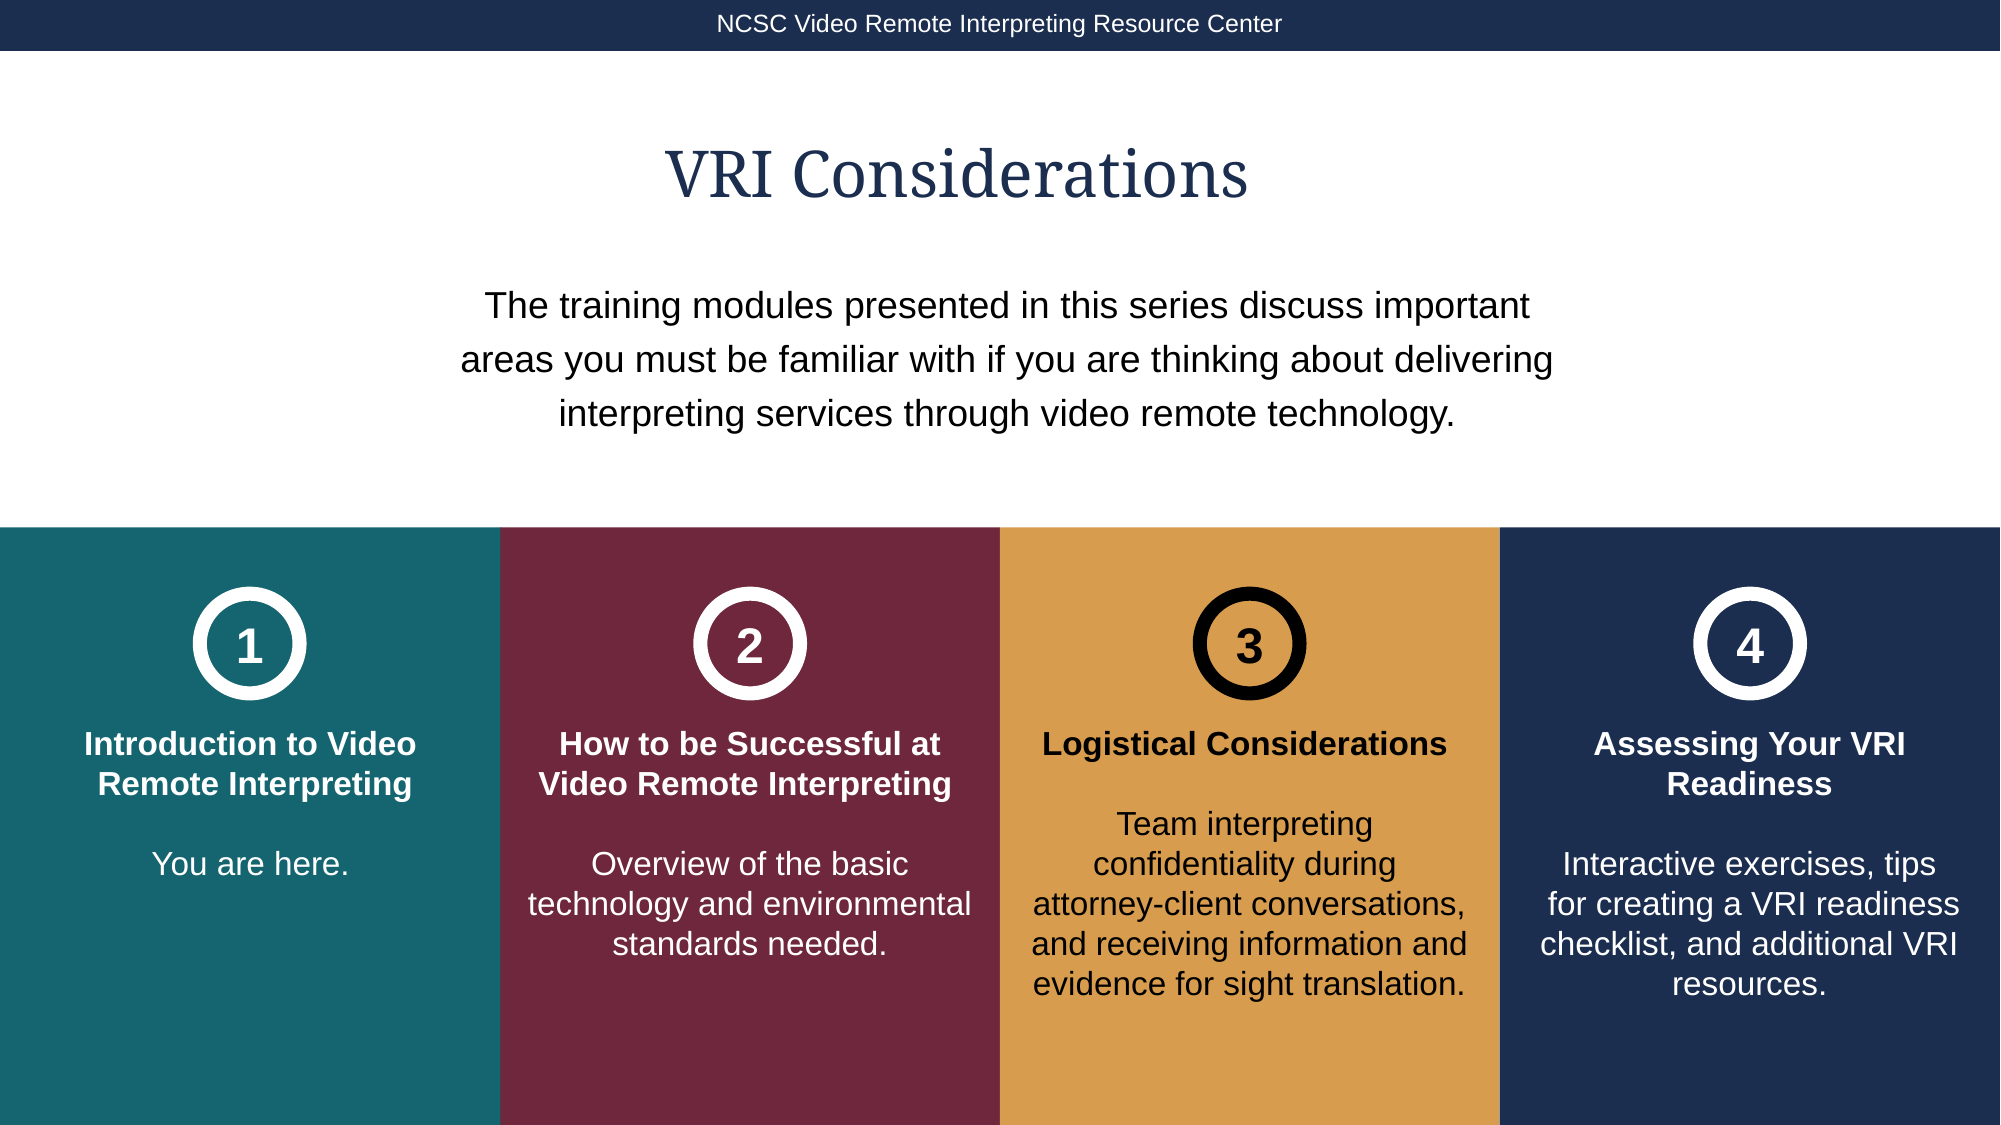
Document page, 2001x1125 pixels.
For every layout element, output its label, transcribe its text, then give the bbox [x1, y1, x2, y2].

text_box Logistical Considerations Team interpreting confidentiality during attorney-client conversations, and receiving information and evidence for sight translation. [999, 526, 1498, 1125]
text_box 1 [198, 592, 301, 695]
title VRI Considerations [650, 134, 1350, 270]
text_box 3 [1198, 592, 1301, 695]
text_box NCSC Video Remote Interpreting Resource Center [0, 0, 2000, 52]
text_box 4 [1699, 592, 1802, 695]
text_box Introduction to Video Remote Interpreting You are here. [0, 526, 499, 1125]
text_box 2 [699, 592, 802, 695]
text_box How to be Successful at Video Remote Interpreting Overview of the basic technology and environmental standards needed. [499, 526, 999, 1125]
list The training modules presented in this series discuss important areas you must be familiar with if you are thinking about delivering interpreting services through video remote technology. [435, 272, 1565, 445]
text_box Assessing Your VRI Readiness Interactive exercises, tips for creating a VRI readiness checklist, and additional VRI resources. [1498, 526, 2000, 1125]
